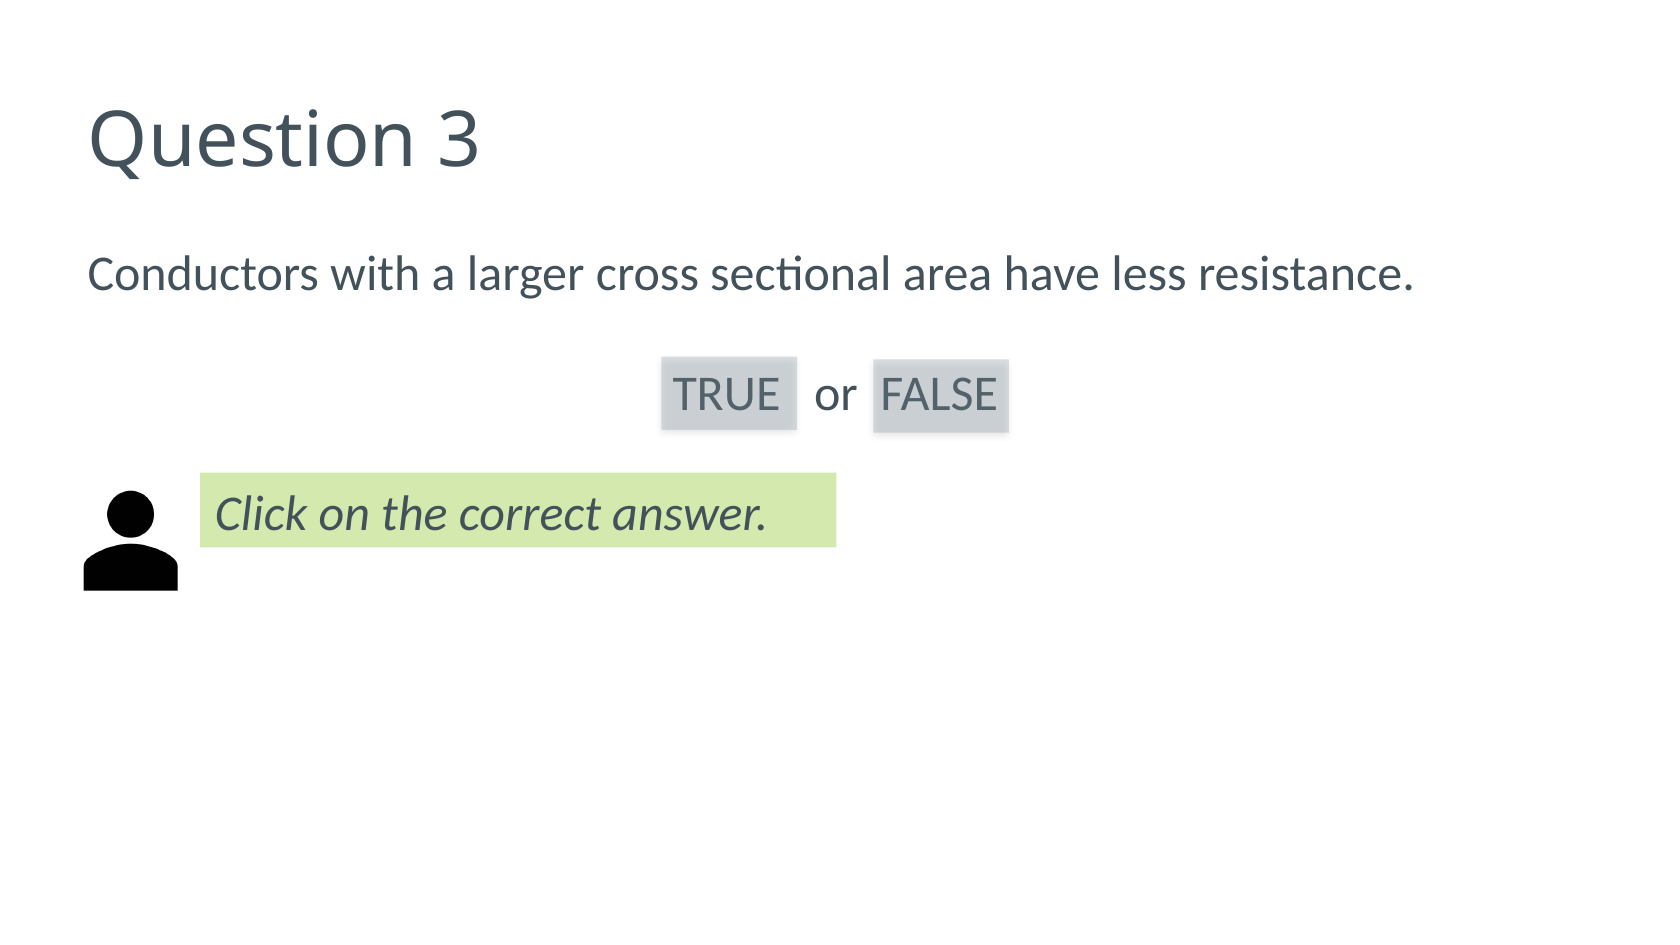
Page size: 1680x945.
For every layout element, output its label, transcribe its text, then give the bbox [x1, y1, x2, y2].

text_box Conductors with a larger cross sectional area have less resistance. TRUE or FALSE [72, 232, 1522, 428]
text_box [872, 358, 1010, 434]
picture [59, 470, 201, 611]
title Question 3 [72, 50, 1522, 232]
text_box [660, 356, 798, 431]
text_box Click on the correct answer. [201, 472, 837, 548]
